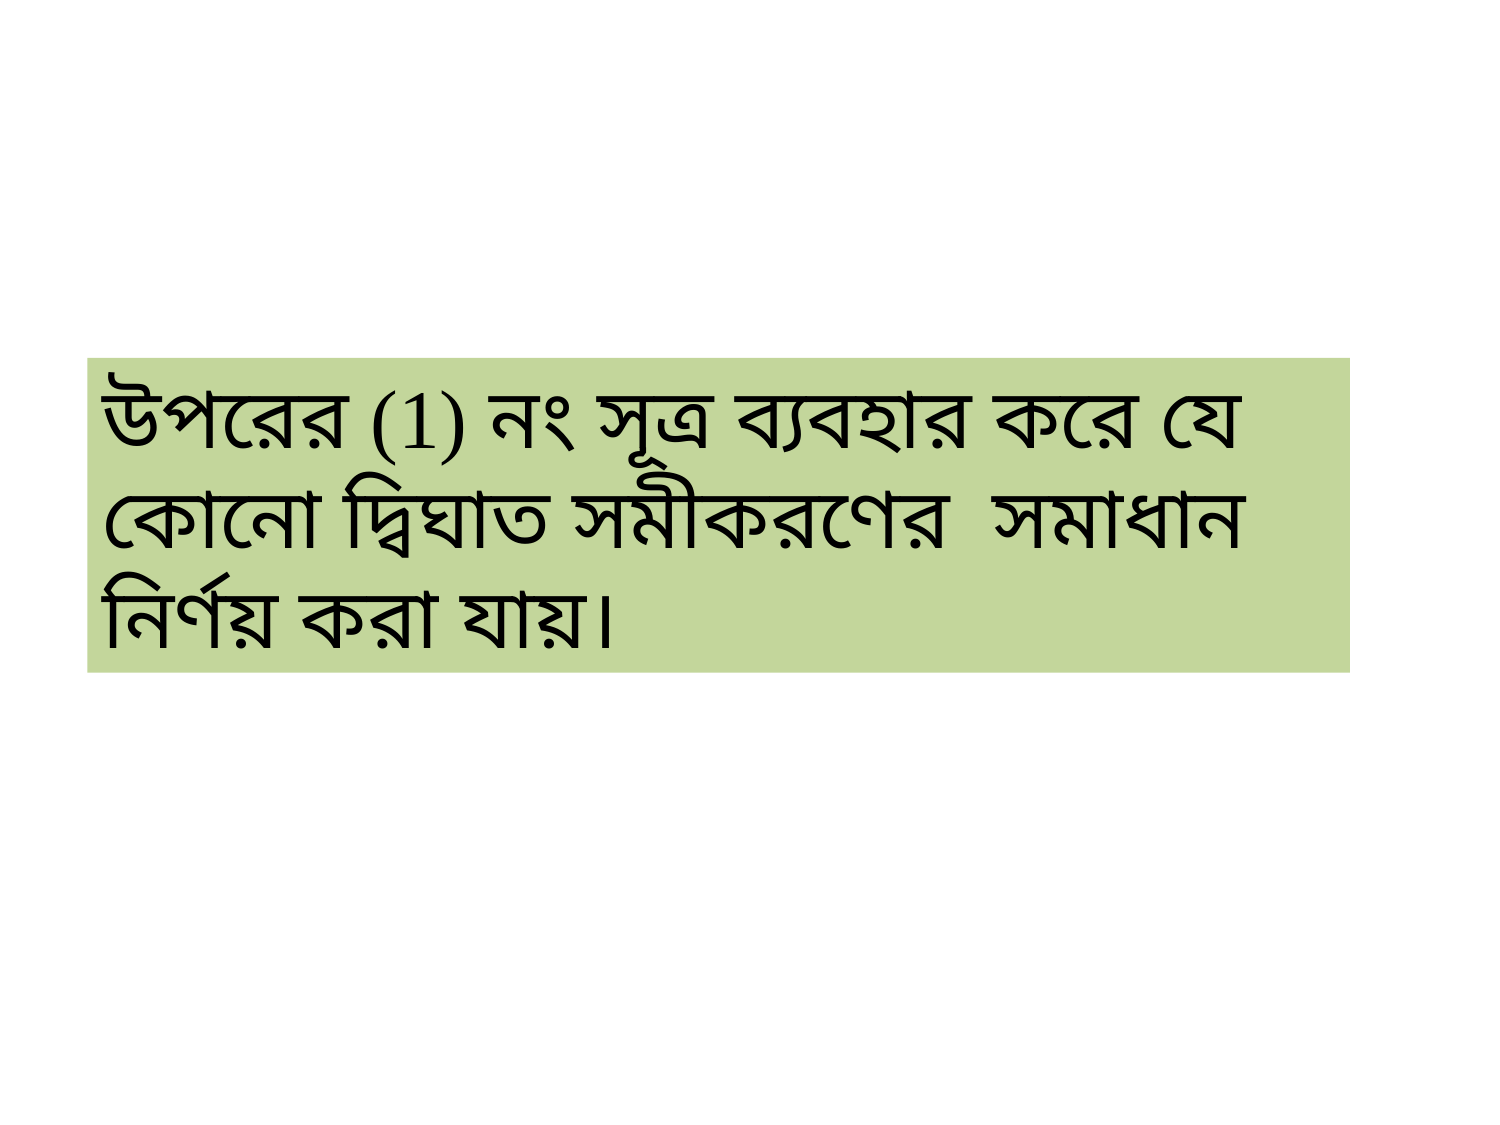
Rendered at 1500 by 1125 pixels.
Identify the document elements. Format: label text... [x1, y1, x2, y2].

text_box উপরের (1) নং সূত্র ব্যবহার করে যে কোনো দ্বিঘাত সমীকরণের সমাধান নির্ণয় করা যায়। [87, 357, 1350, 673]
